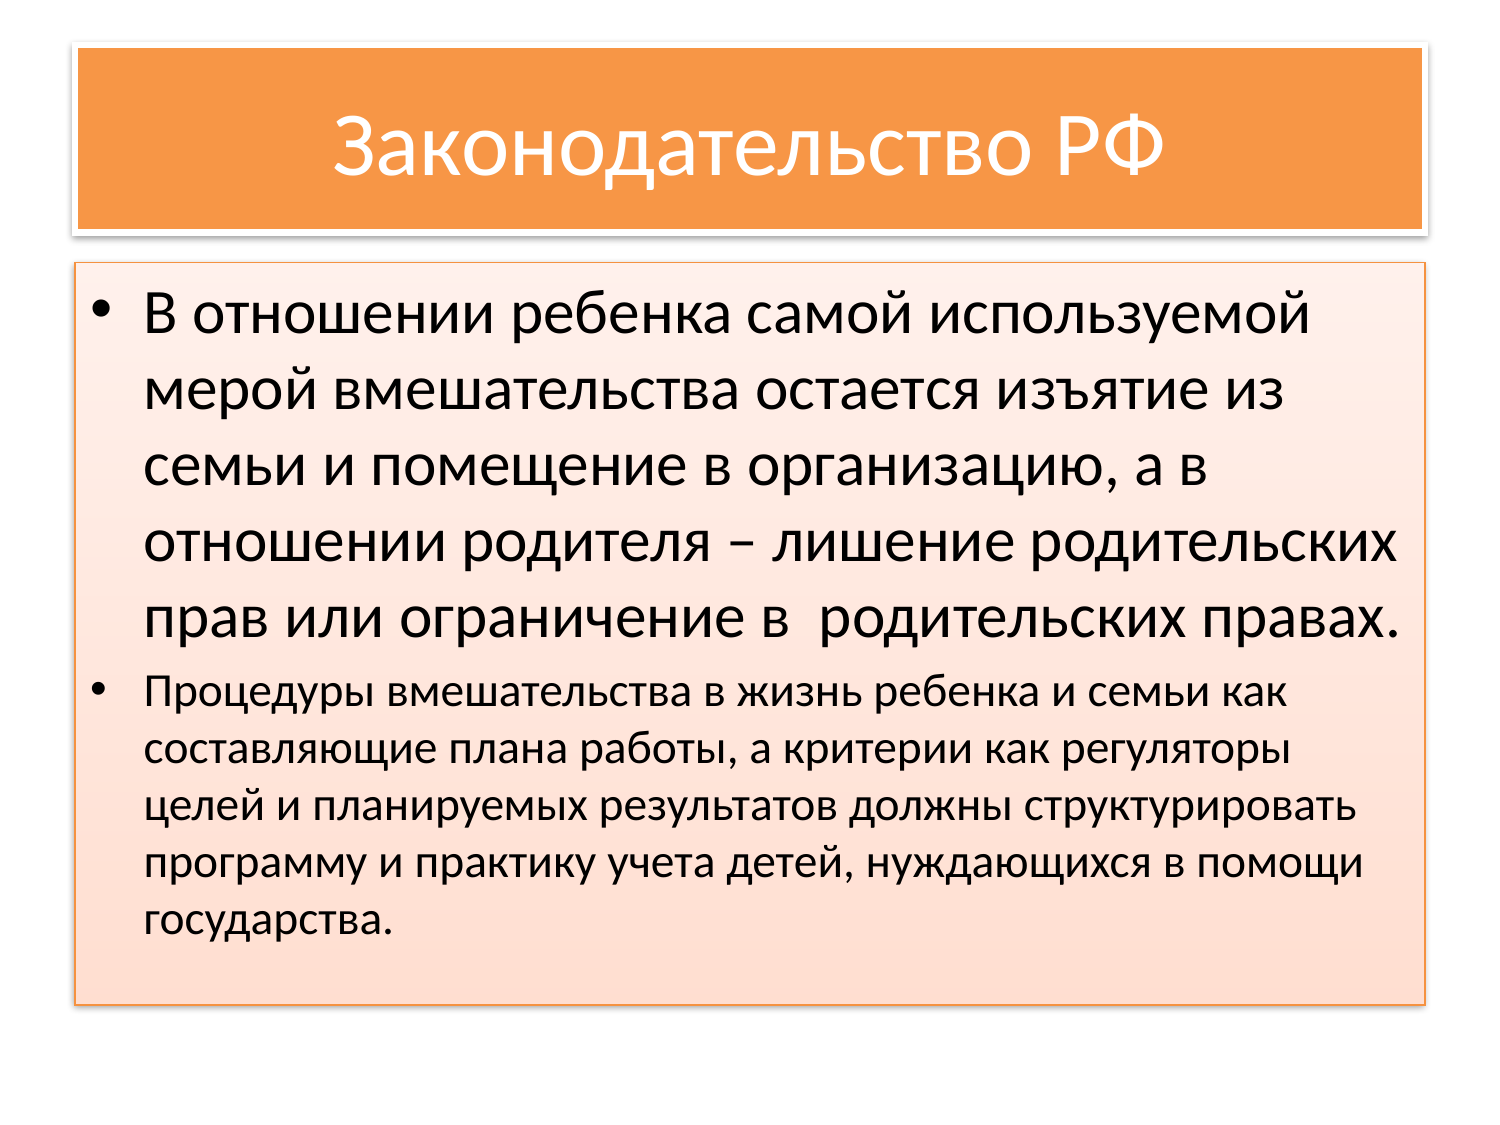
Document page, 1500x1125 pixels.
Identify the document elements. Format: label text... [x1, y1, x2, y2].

title Законодательство РФ [72, 42, 1428, 236]
list В отношении ребенка самой используемой мерой вмешательства остается изъятие из семьи и помещение в организацию, а в отношении родителя – лишение родительских прав или ограничение в родительских правах. Процедуры вмешательства в жизнь ребенка и семьи как составляющие плана работы, а критерии как регуляторы целей и планируемых результатов должны структурировать программу и практику учета детей, нуждающихся в помощи государства. [74, 262, 1426, 1006]
